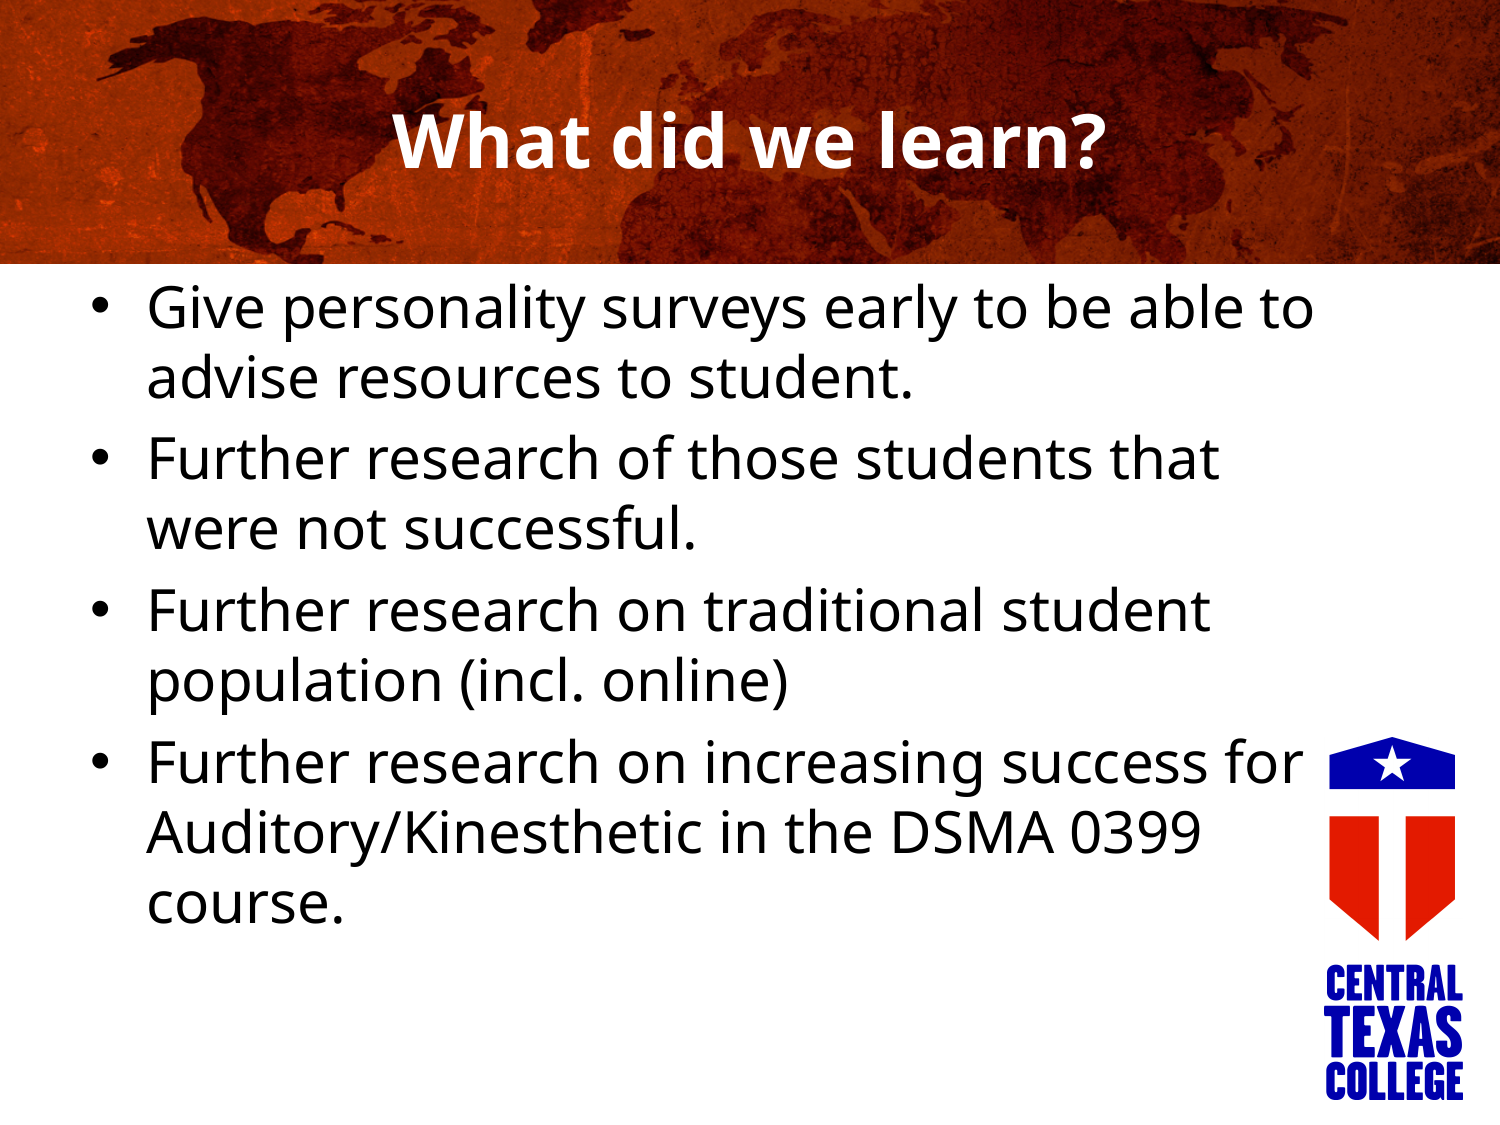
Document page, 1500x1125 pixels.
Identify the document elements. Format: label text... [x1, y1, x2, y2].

title What did we learn? [75, 45, 1425, 233]
list Give personality surveys early to be able to advise resources to student. Further research of those students that were not successful. Further research on traditional student population (incl. online) Further research on increasing success for Auditory/Kinesthetic in the DSMA 0399 course. [75, 262, 1363, 1075]
picture [0, 0, 1500, 264]
picture [1324, 737, 1463, 1100]
